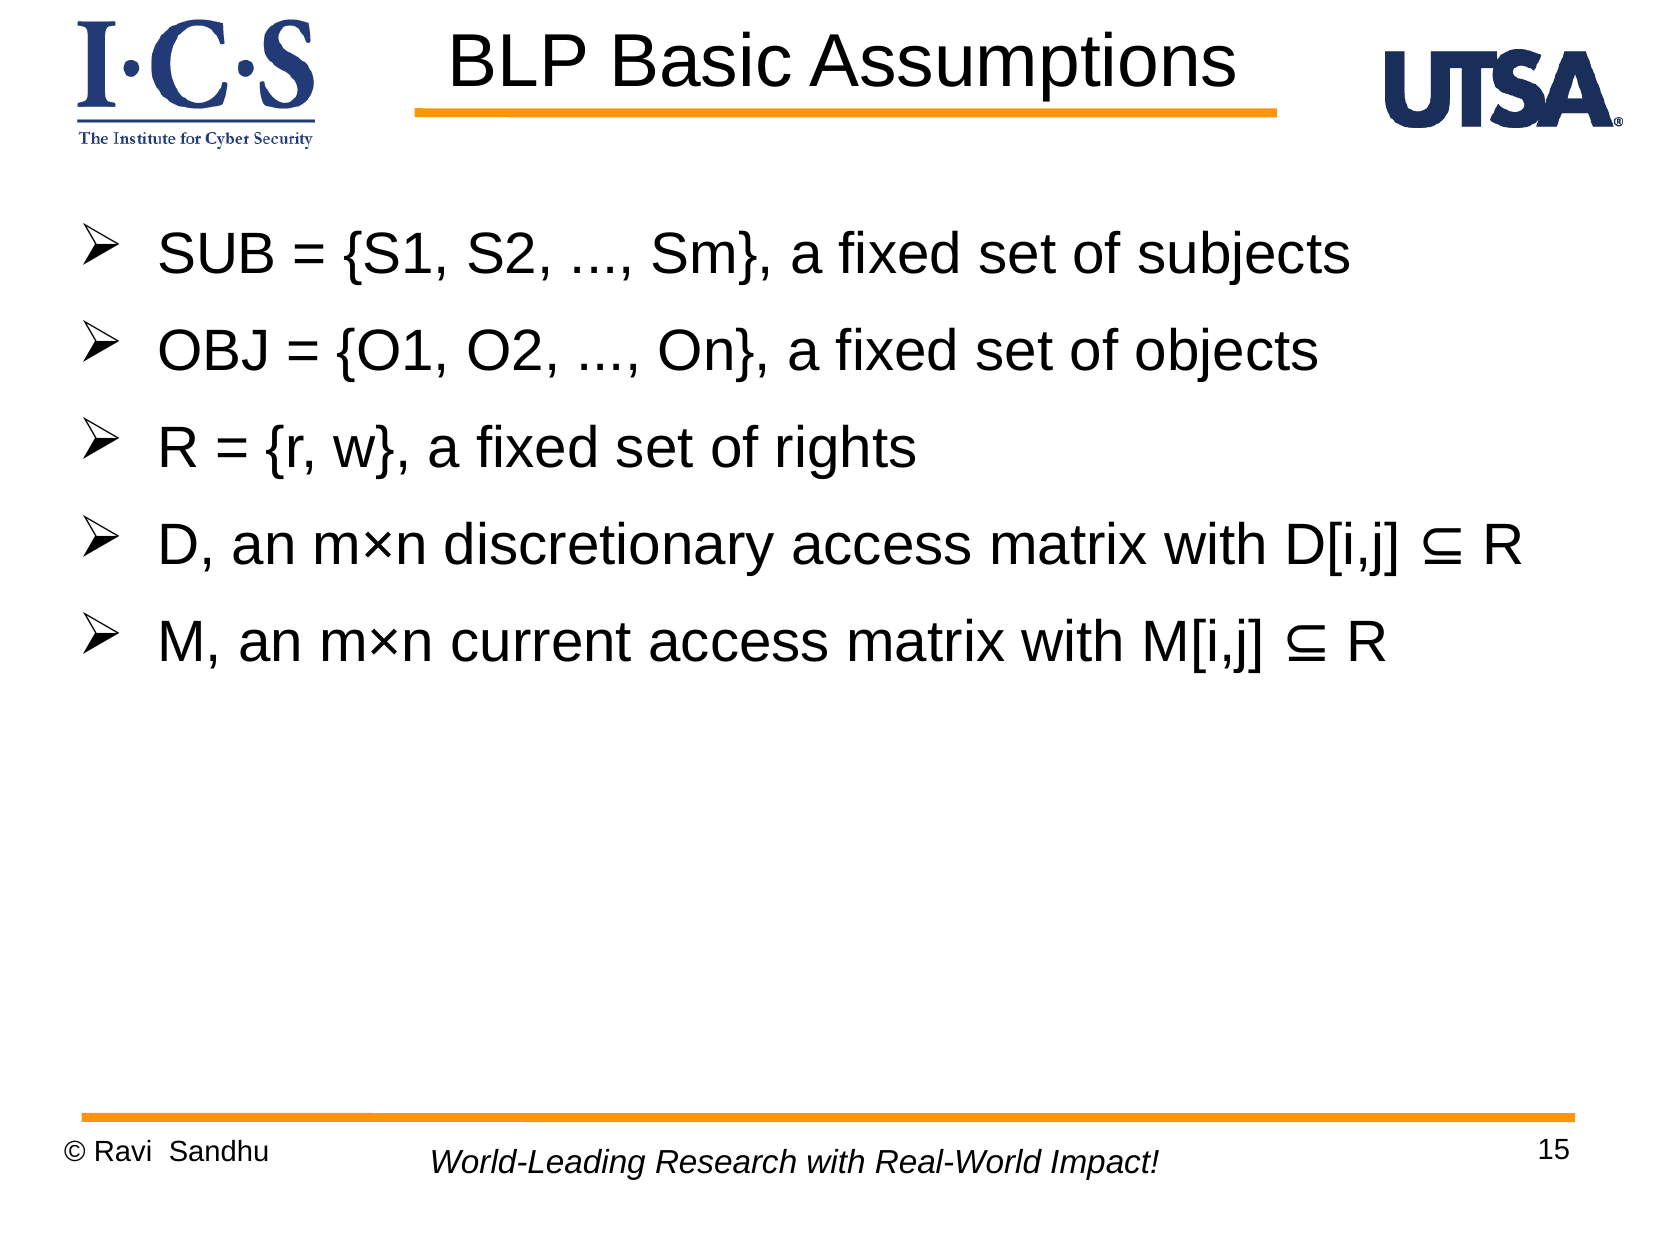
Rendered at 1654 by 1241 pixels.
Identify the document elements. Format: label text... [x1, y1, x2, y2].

text_box 15 [1185, 1129, 1571, 1215]
picture [73, 0, 317, 151]
text_box World-Leading Research with Real-World Impact! [414, 1132, 1176, 1188]
text_box © Ravi Sandhu [64, 1132, 450, 1218]
text_box SUB = {S1, S2, ..., Sm}, a fixed set of subjects OBJ = {O1, O2, ..., On}, a fixed set of objects R = {r, w}, a fixed set of rights D, an m×n discretionary access matrix with D[i,j] ⊆ R M, an m×n current access matrix with M[i,j] ⊆ R [78, 218, 1605, 1109]
text_box BLP Basic Assumptions [360, 0, 1326, 113]
picture [1385, 49, 1623, 128]
